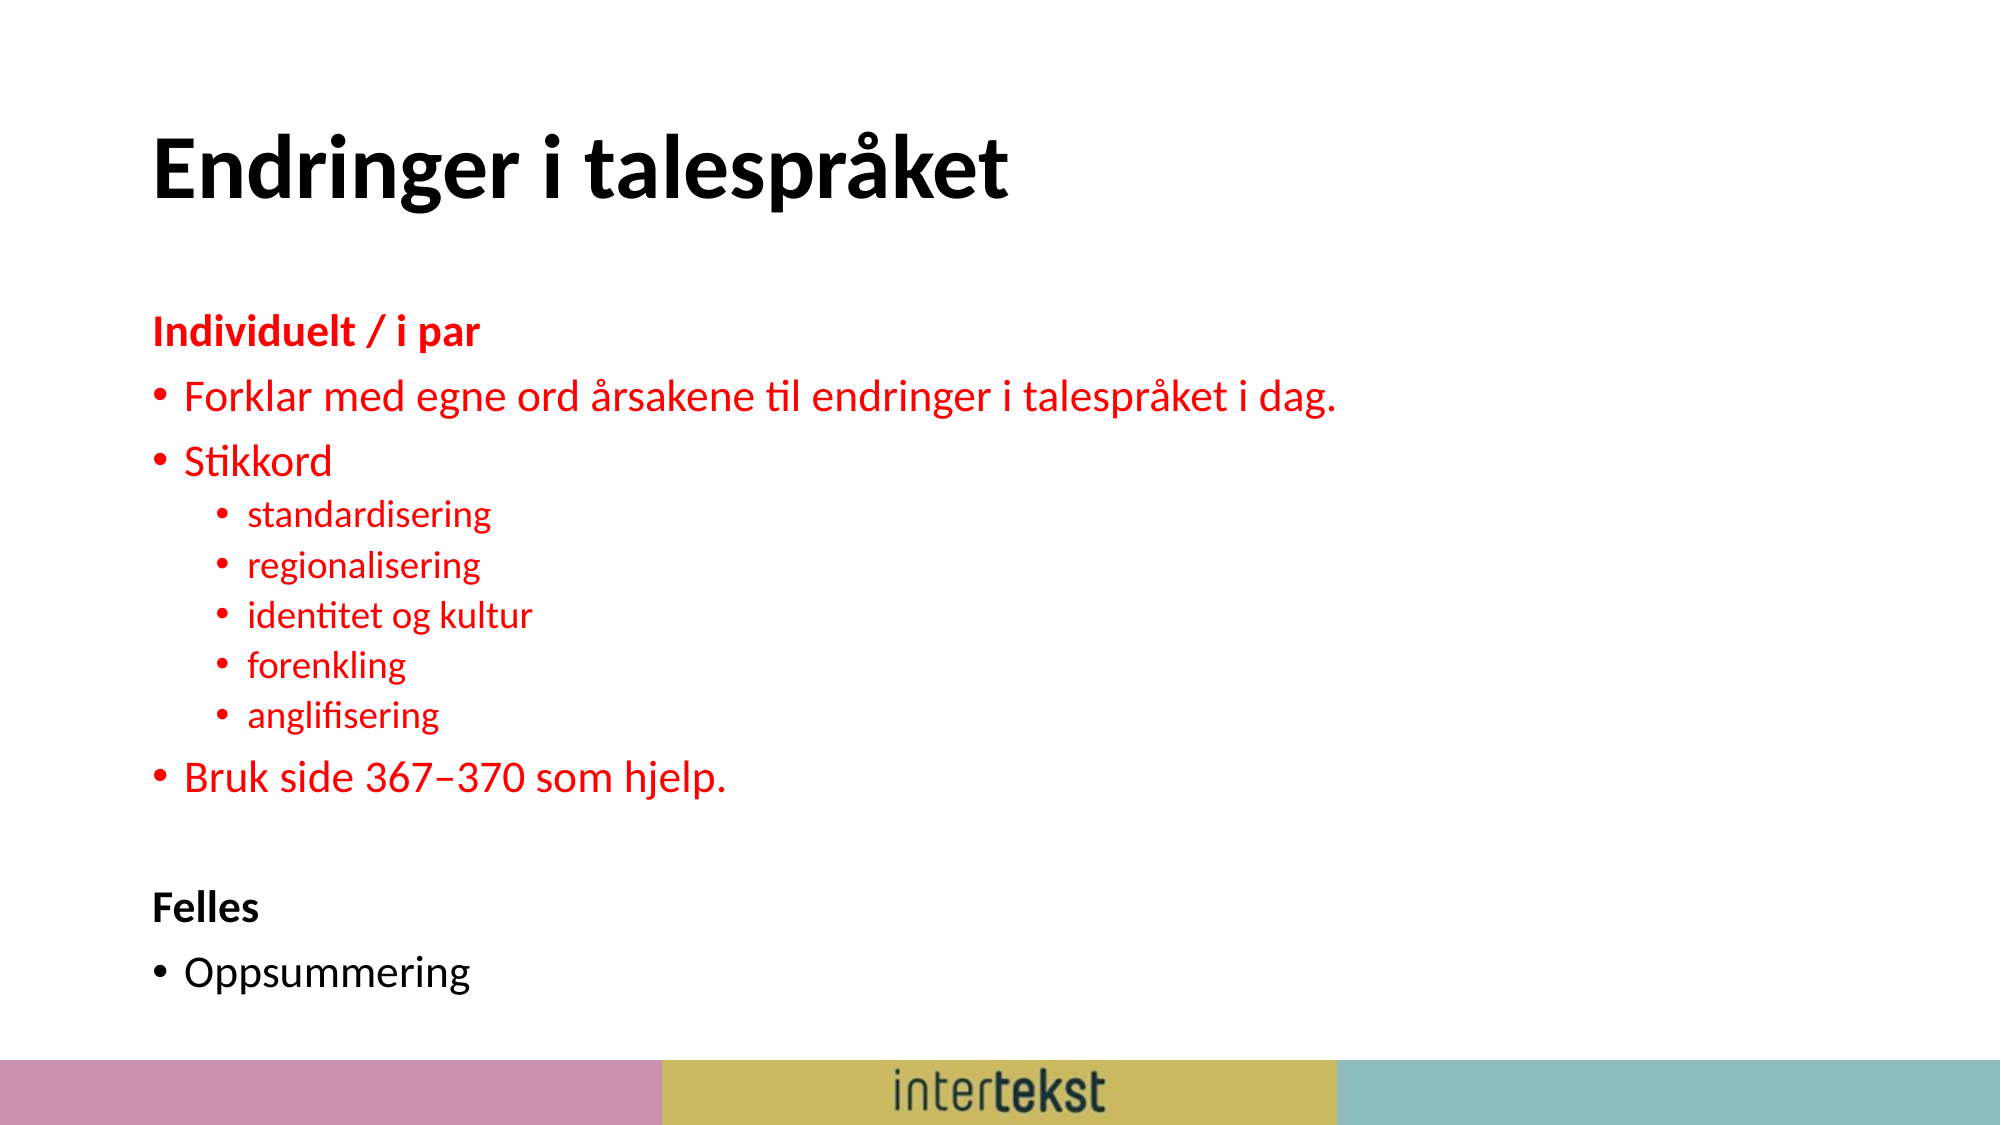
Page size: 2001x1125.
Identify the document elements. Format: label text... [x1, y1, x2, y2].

list Individuelt / i par Forklar med egne ord årsakene til endringer i talespråket i dag. Stikkord standardisering regionalisering identitet og kultur forenkling anglifisering Bruk side 367–370 som hjelp. Felles Oppsummering [137, 299, 1863, 1014]
picture [0, 1060, 2000, 1125]
title Endringer i talespråket [137, 59, 1863, 278]
